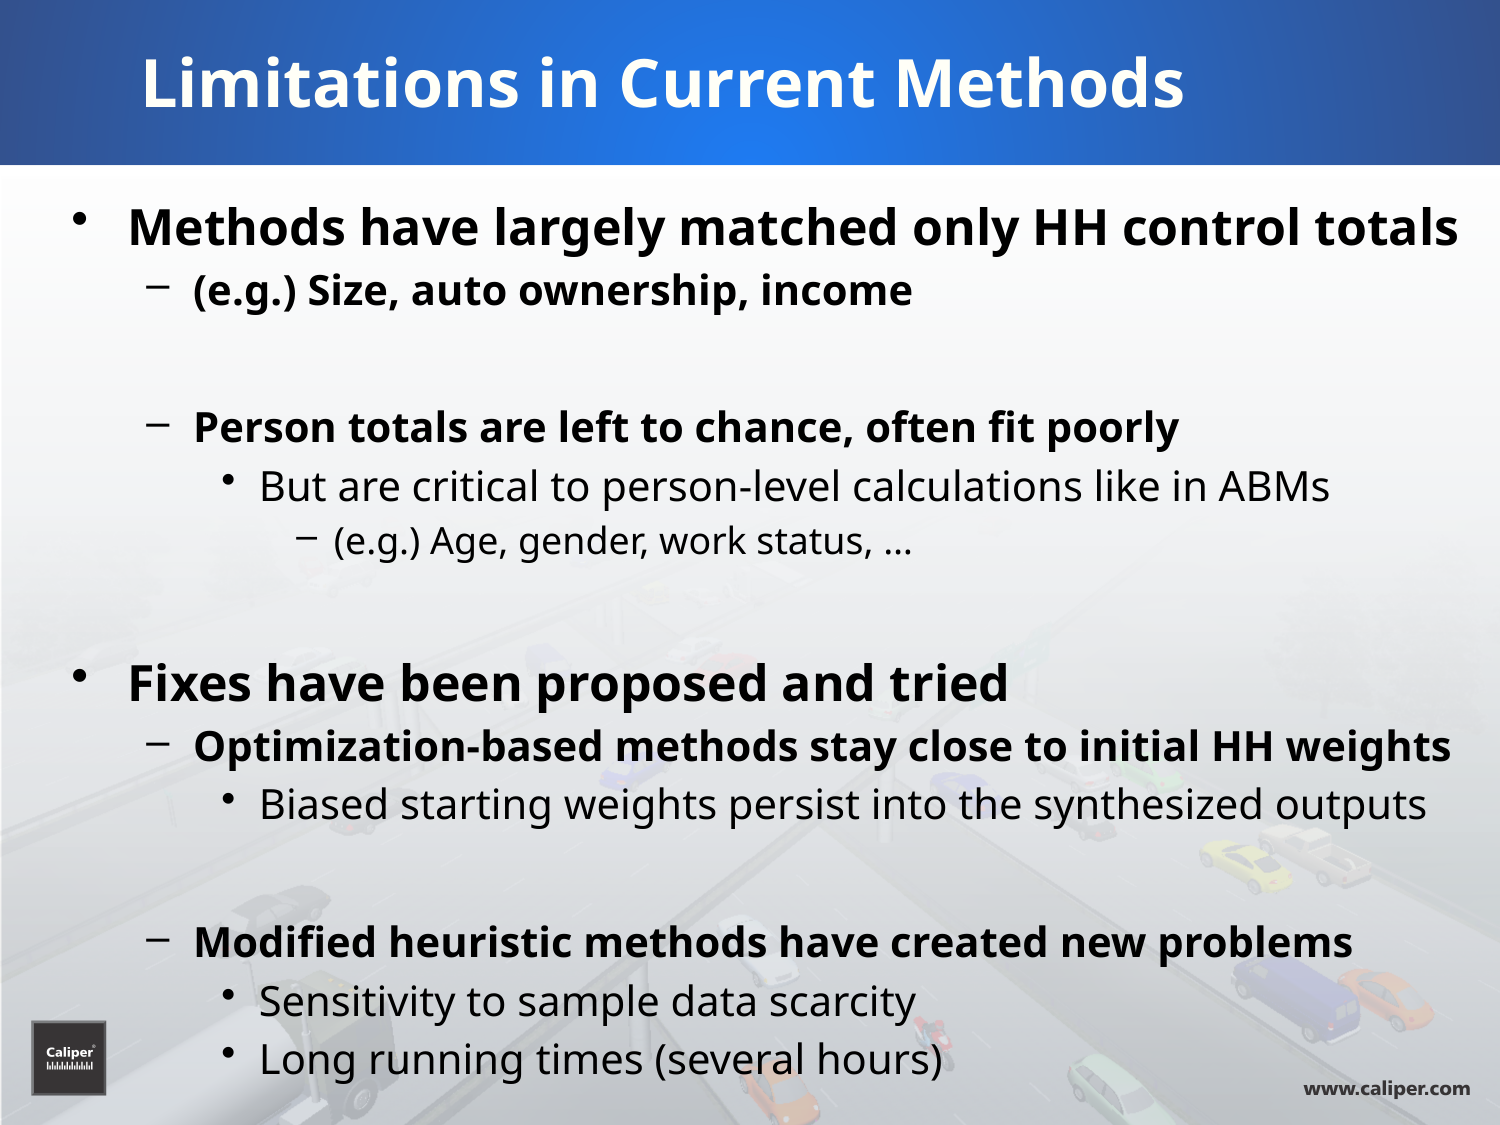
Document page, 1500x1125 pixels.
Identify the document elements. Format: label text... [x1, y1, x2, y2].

picture [0, 0, 1500, 1125]
title Limitations in Current Methods [124, 0, 1426, 163]
list Methods have largely matched only HH control totals (e.g.) Size, auto ownership, income Person totals are left to chance, often fit poorly But are critical to person-level calculations like in ABMs (e.g.) Age, gender, work status, … Fixes have been proposed and tried Optimization-based methods stay close to initial HH weights Biased starting weights persist into the synthesized outputs Modified heuristic methods have created new problems Sensitivity to sample data scarcity Long running times (several hours) [56, 187, 1476, 1088]
